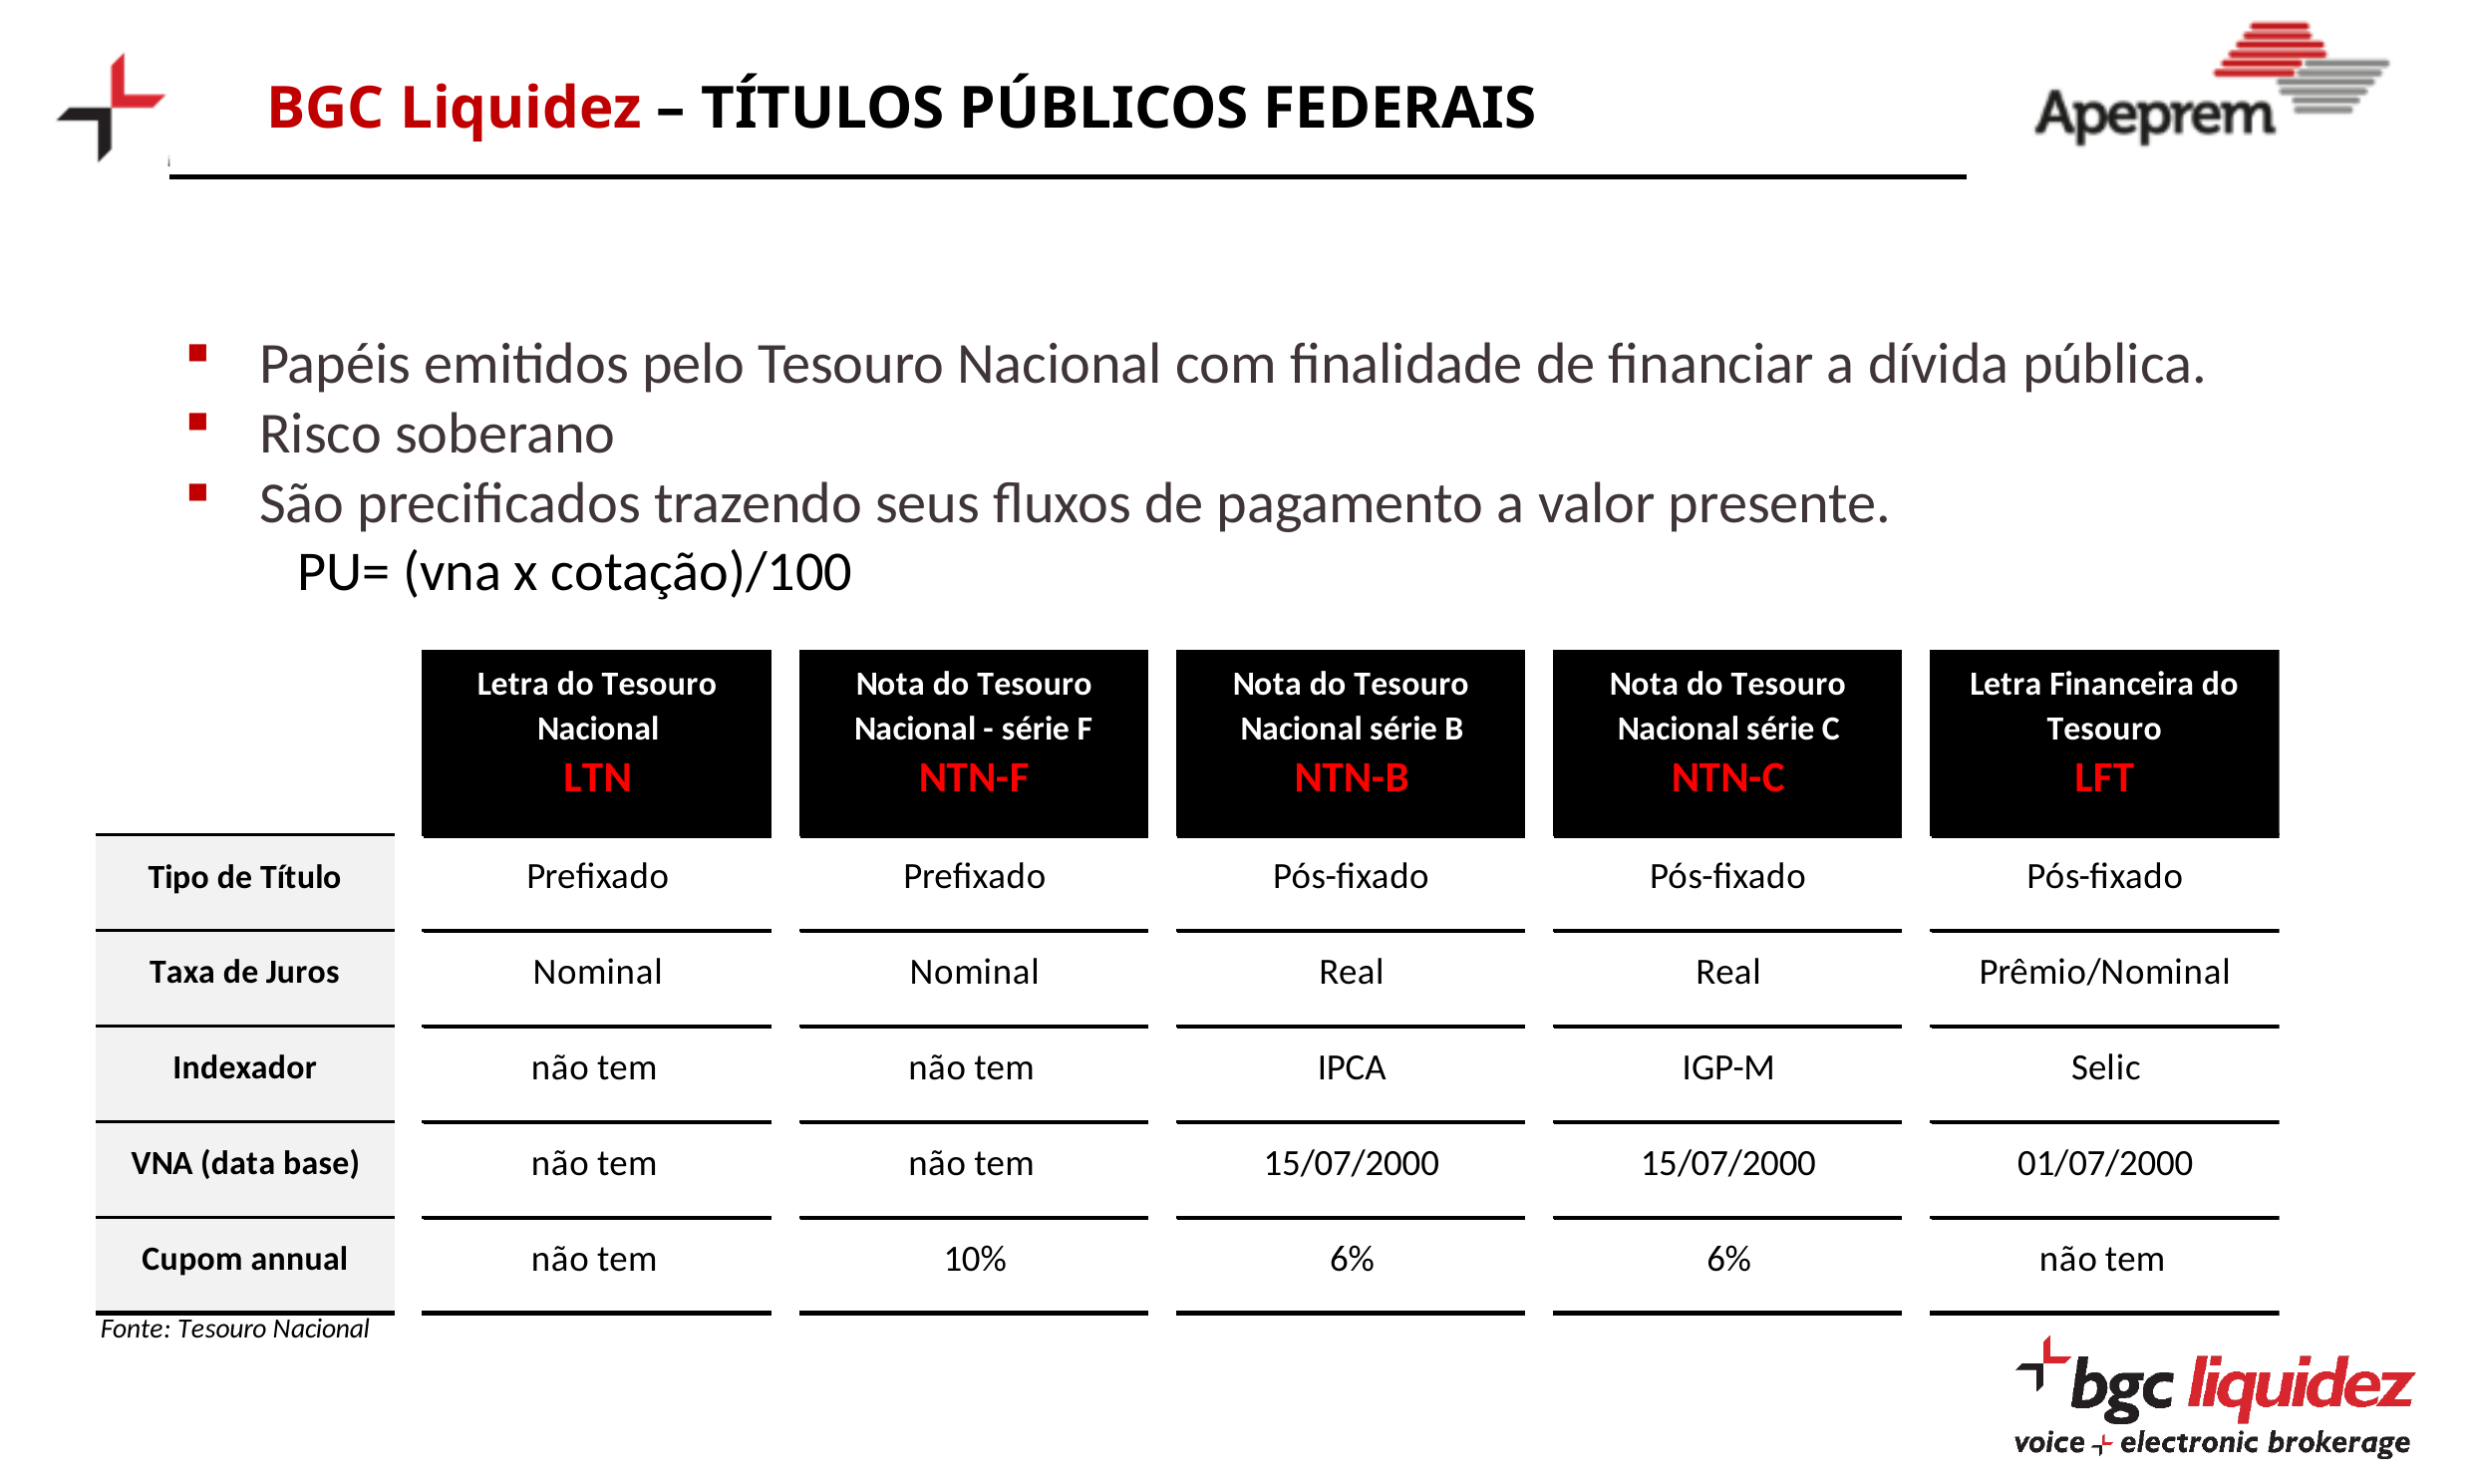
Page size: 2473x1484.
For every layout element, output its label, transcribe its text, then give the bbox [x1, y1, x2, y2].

picture [1952, 19, 2473, 154]
text_box BGC Liquidez – TÍTULOS PÚBLICOS FEDERAIS [251, 62, 1552, 148]
picture [94, 648, 2427, 1464]
picture [53, 40, 170, 167]
text_box Papéis emitidos pelo Tesouro Nacional com finalidade de financiar a dívida pública. Risco soberano São precificados trazendo seus fluxos de pagamento a valor presente. PU= (vna x cotação)/100 [169, 317, 2331, 680]
